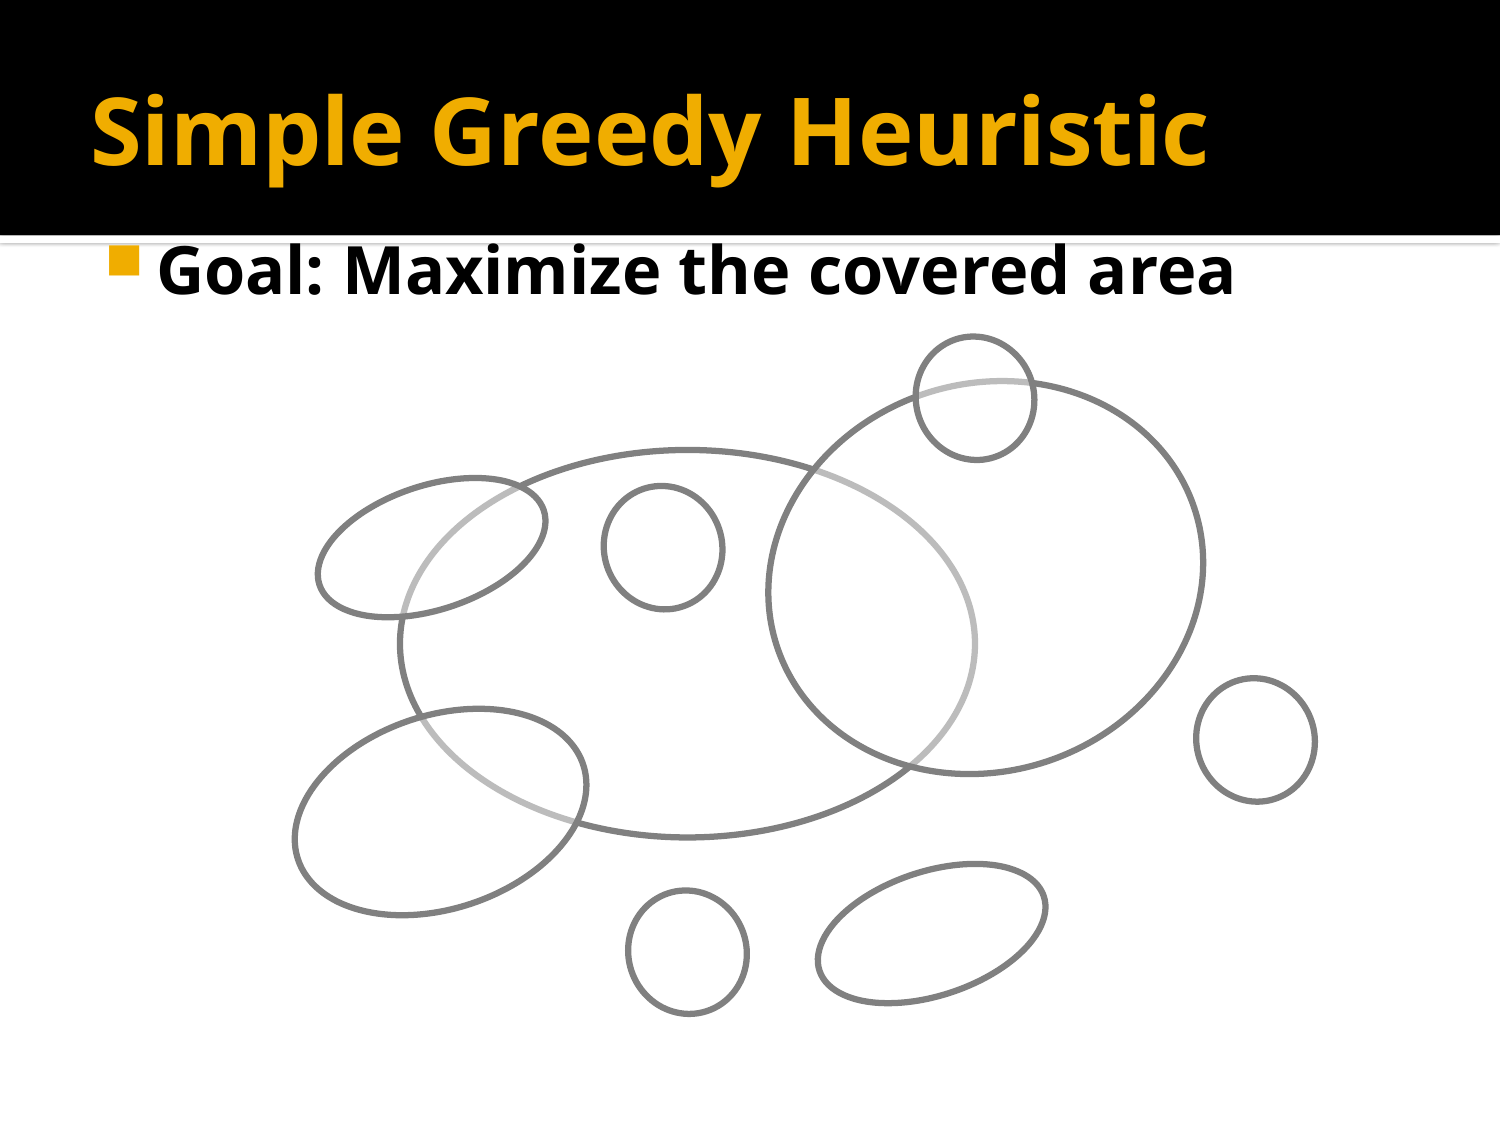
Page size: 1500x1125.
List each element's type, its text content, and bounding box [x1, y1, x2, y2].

text_box [915, 336, 1035, 461]
text_box [627, 889, 748, 1015]
text_box [767, 382, 1204, 775]
title Simple Greedy Heuristic [75, 25, 1425, 212]
text_box [603, 485, 723, 610]
text_box [1195, 677, 1316, 803]
text_box [317, 477, 546, 618]
list Goal: Maximize the covered area [75, 212, 1425, 471]
text_box [294, 708, 587, 916]
text_box [817, 863, 1046, 1004]
text_box [399, 449, 910, 838]
